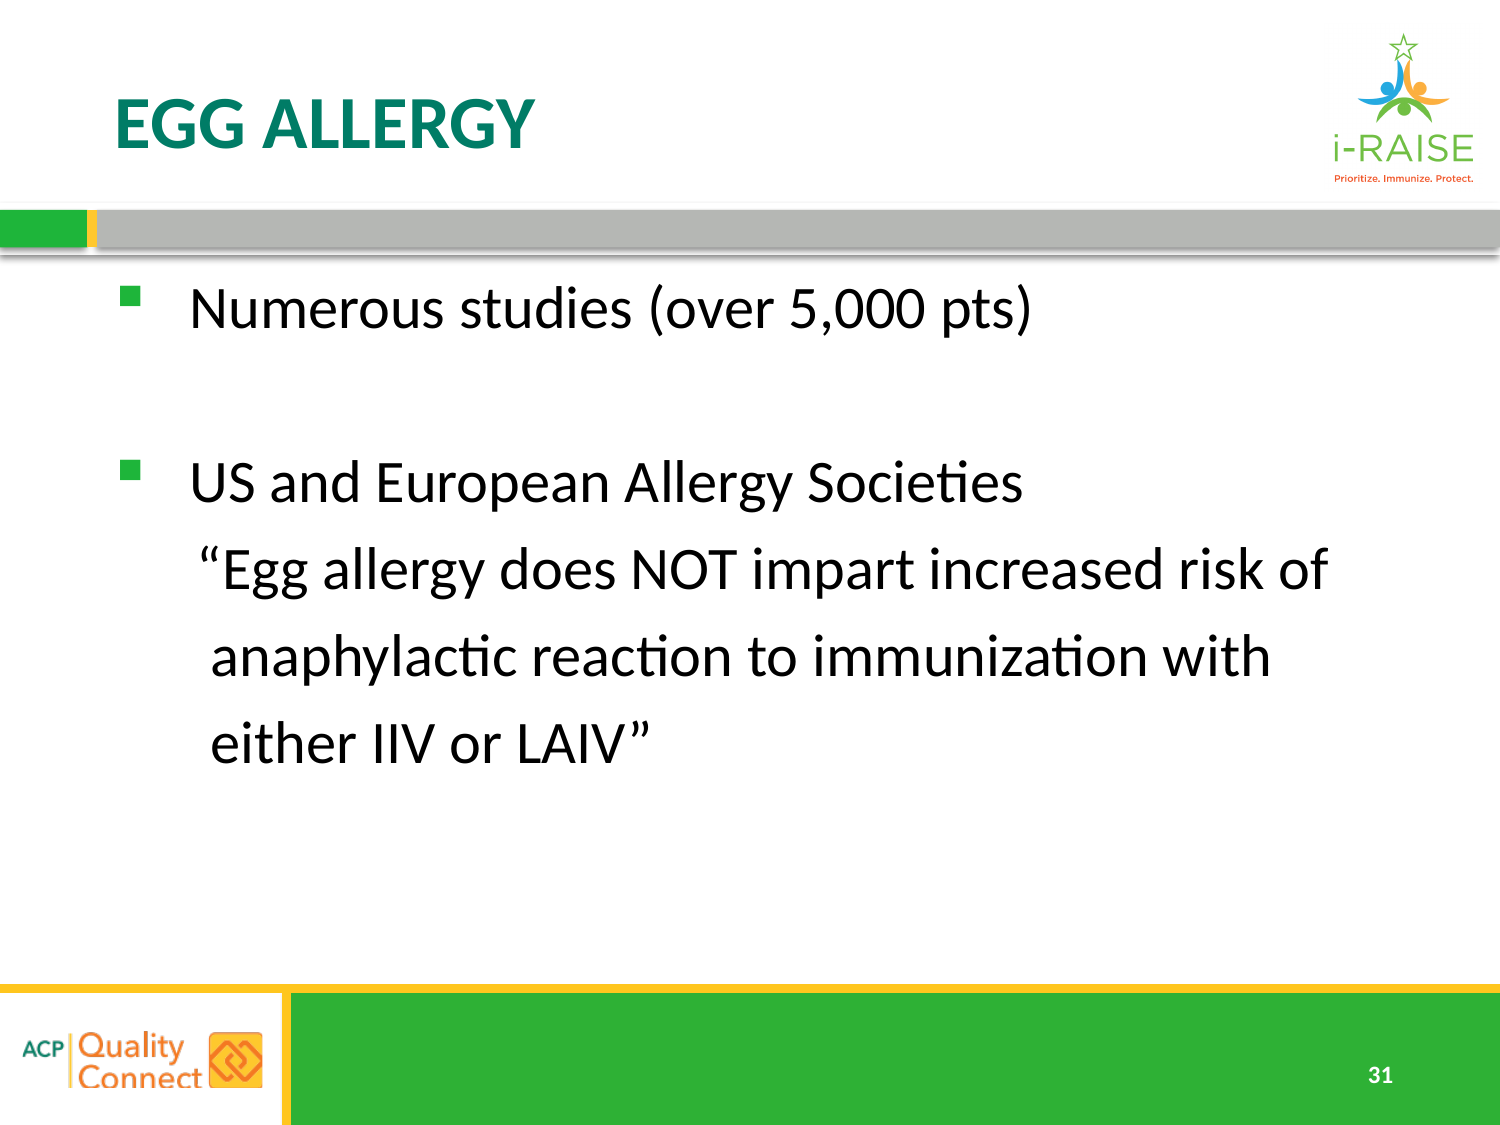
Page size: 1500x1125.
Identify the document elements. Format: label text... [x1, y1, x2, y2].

title EGG ALLERGY [99, 37, 1438, 200]
list Numerous studies (over 5,000 pts) US and European Allergy Societies “Egg allergy does NOT impart increased risk of anaphylactic reaction to immunization with either IIV or LAIV” [99, 260, 1438, 946]
